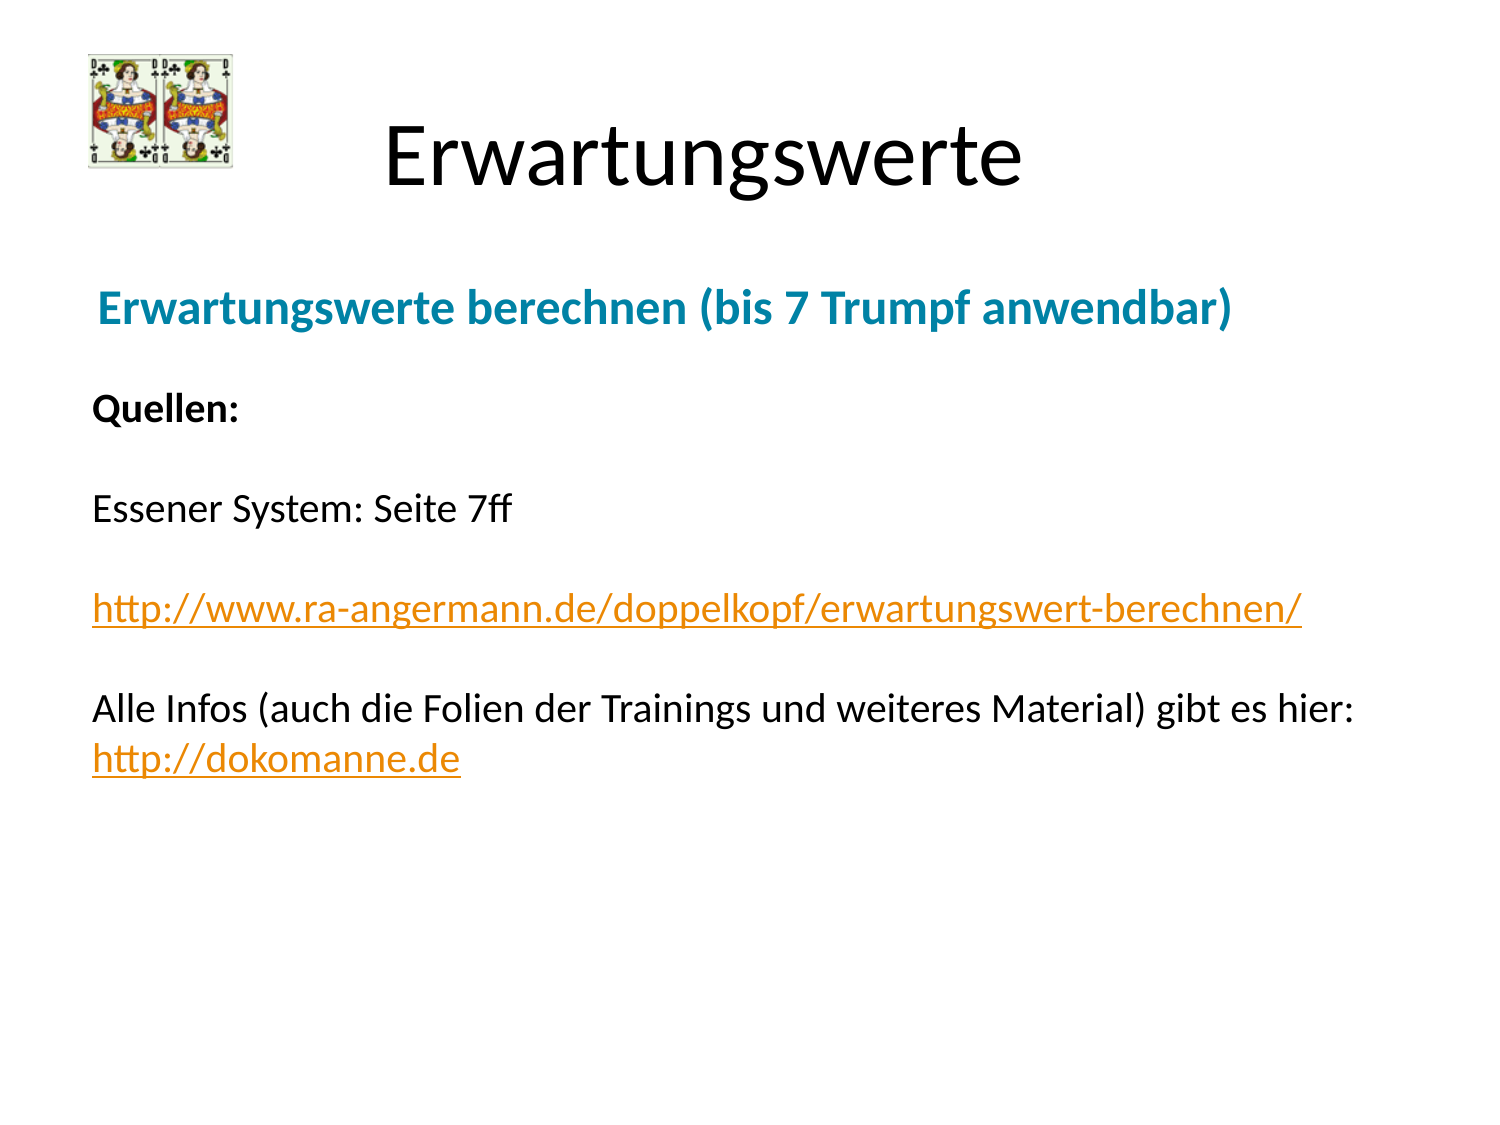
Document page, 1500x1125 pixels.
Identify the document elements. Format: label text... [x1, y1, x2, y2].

text_box Quellen: Essener System: Seite 7ff http://www.ra-angermann.de/doppelkopf/erwartungswert-berechnen/ Alle Infos (auch die Folien der Trainings und weiteres Material) gibt es hier: http://dokomanne.de [77, 373, 1377, 789]
title Erwartungswerte [29, 54, 1380, 243]
text_box Erwartungswerte berechnen (bis 7 Trumpf anwendbar) [82, 267, 1249, 342]
